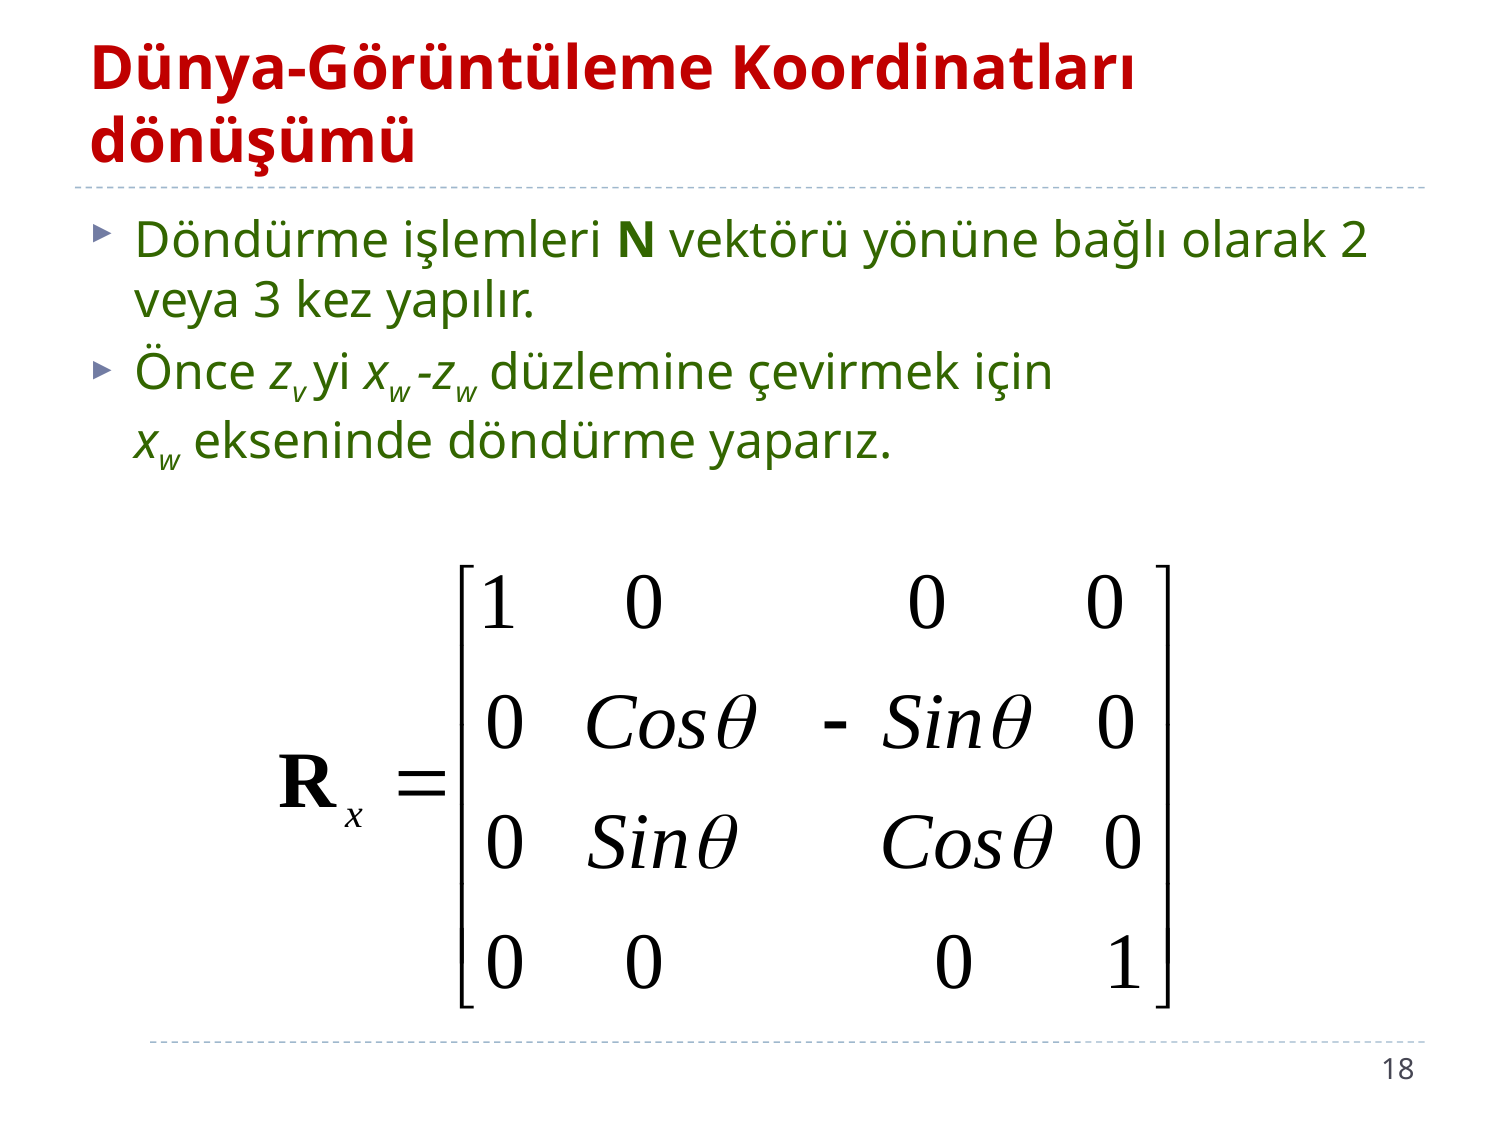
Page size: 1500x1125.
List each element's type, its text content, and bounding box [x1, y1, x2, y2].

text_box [277, 563, 1188, 1012]
slide_number 18 [1080, 1042, 1430, 1103]
list Döndürme işlemleri N vektörü yönüne bağlı olarak 2 veya 3 kez yapılır. Önce zv yi xw -zw düzlemine çevirmek için xw ekseninde döndürme yaparız. [75, 200, 1425, 1010]
title Dünya-Görüntüleme Koordinatları dönüşümü [75, 20, 1425, 183]
